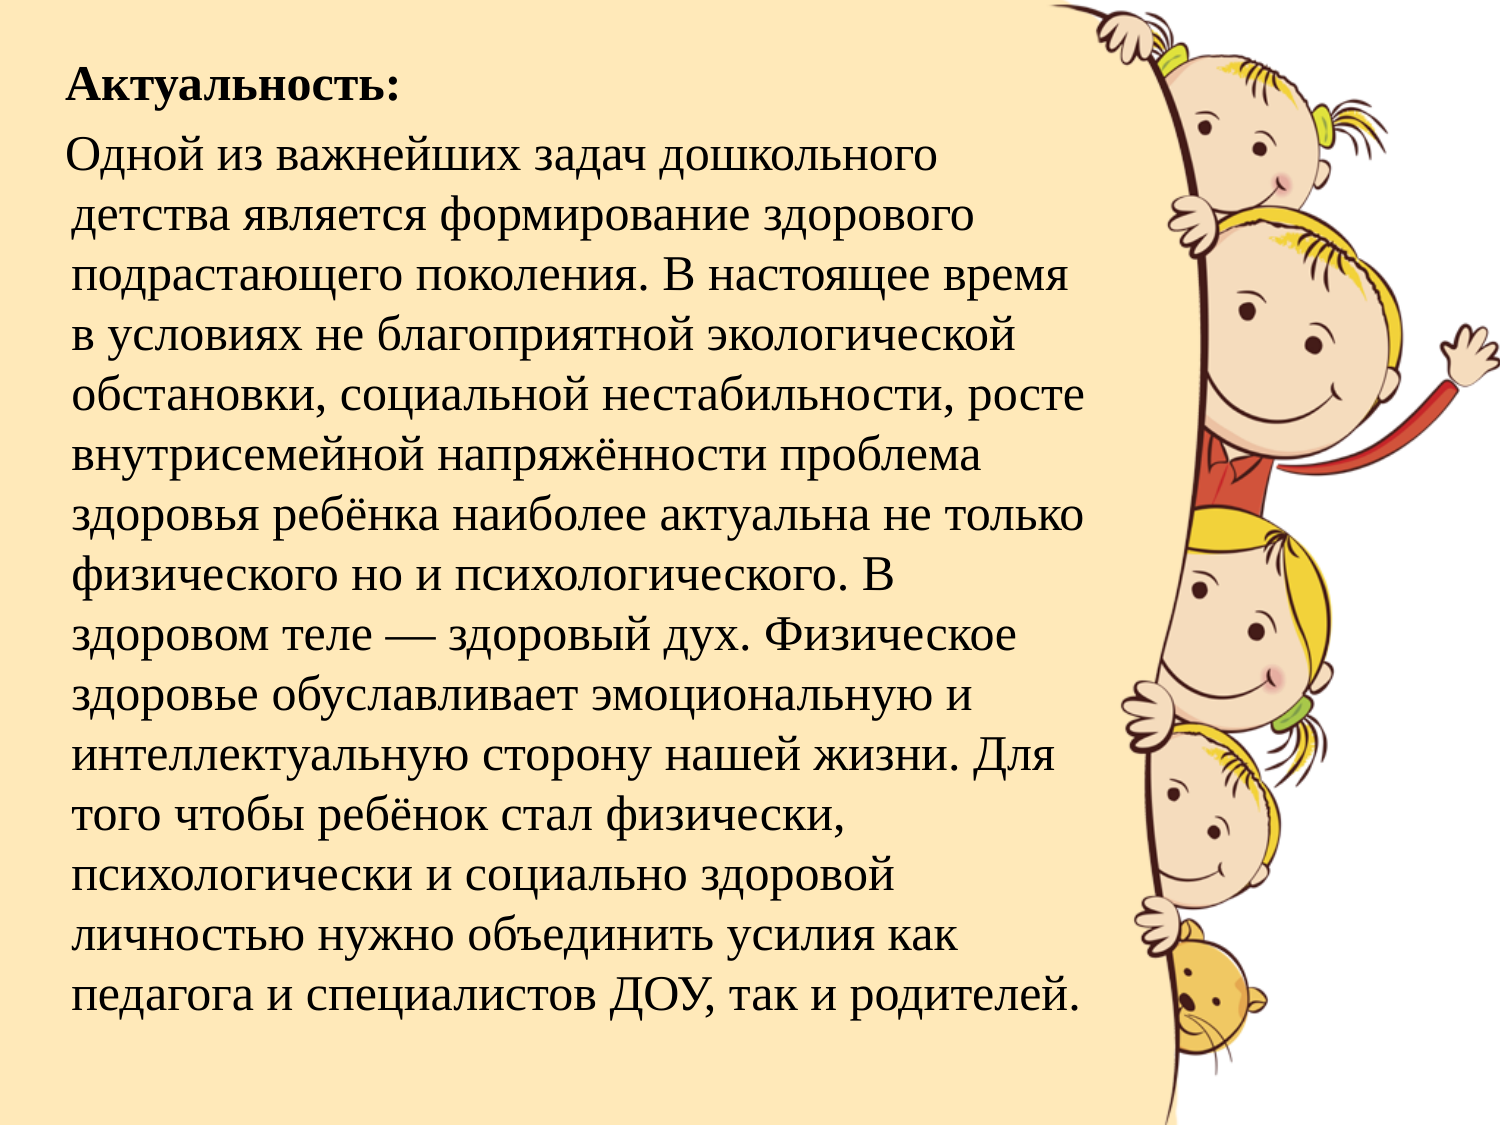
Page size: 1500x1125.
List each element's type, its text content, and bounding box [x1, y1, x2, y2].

picture [0, 0, 1500, 1125]
list Актуальность: Одной из важнейших задач дошкольного детства является формирование здорового подрастающего поколения. В настоящее время в условиях не благоприятной экологической обстановки, социальной нестабильности, росте внутрисемейной напряжённости проблема здоровья ребёнка наиболее актуальна не только физического но и психологического. В здоровом теле — здоровый дух. Физическое здоровье обуславливает эмоциональную и интеллектуальную сторону нашей жизни. Для того чтобы ребёнок стал физически, психологически и социально здоровой личностью нужно объединить усилия как педагога и специалистов ДОУ, так и родителей. [0, 42, 1105, 1095]
